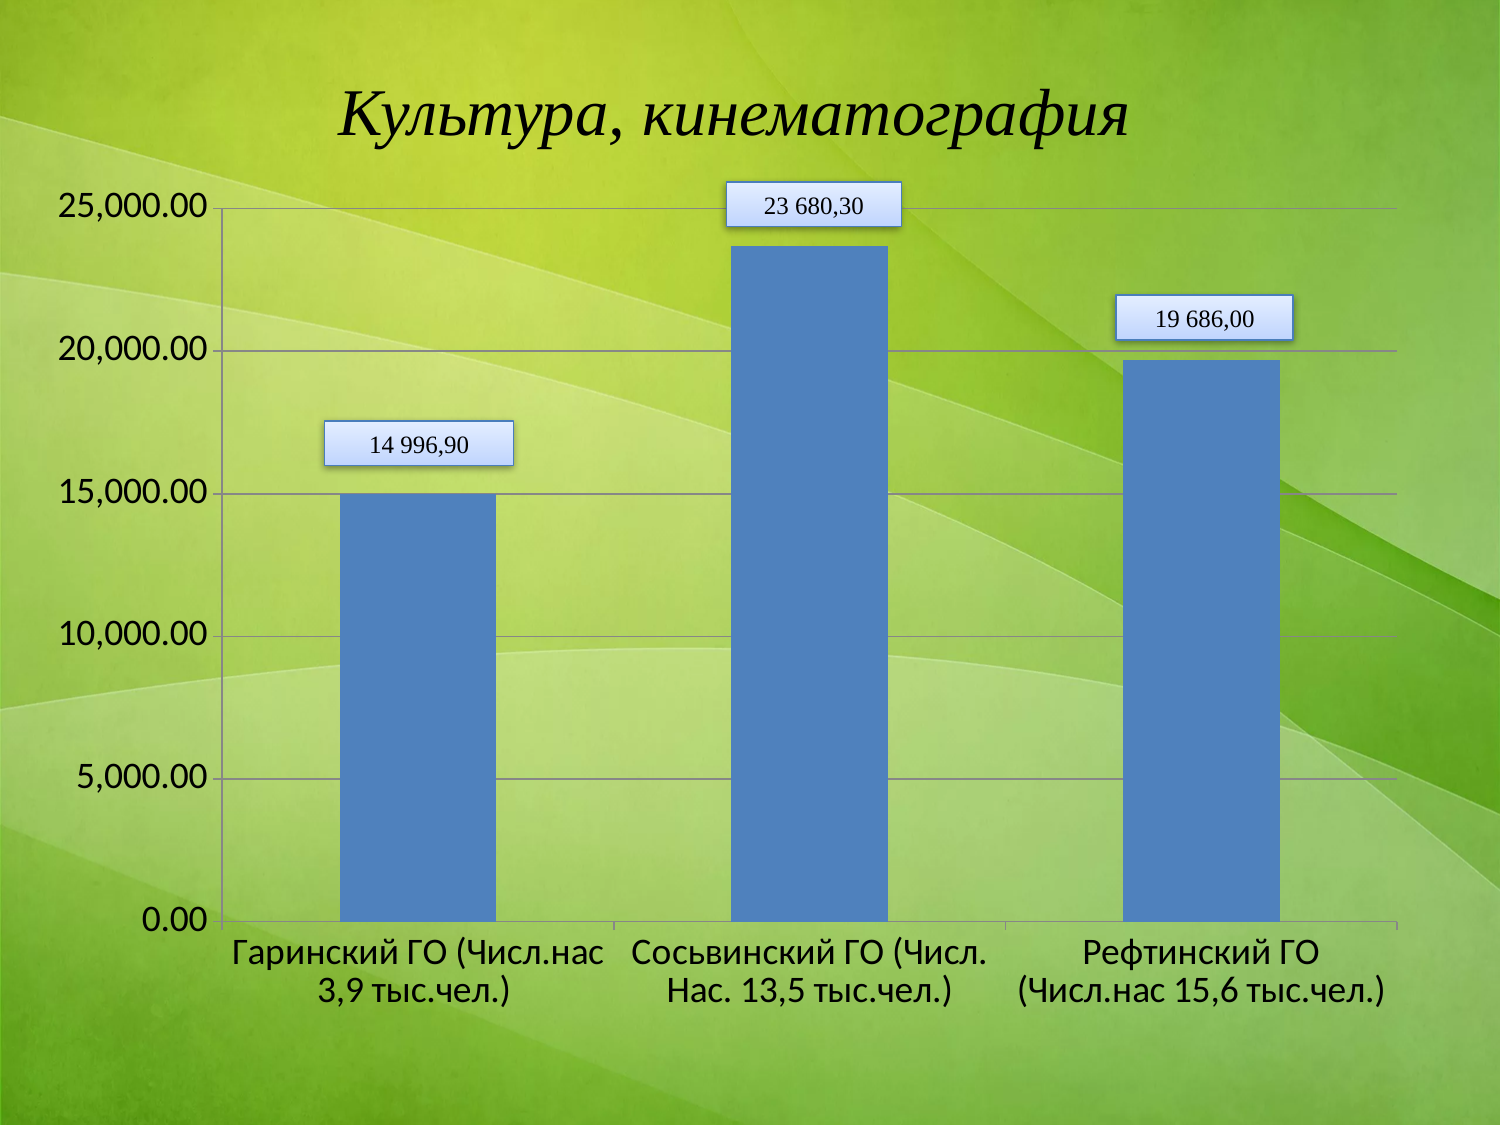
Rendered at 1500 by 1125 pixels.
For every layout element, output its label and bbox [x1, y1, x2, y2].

chart [29, 172, 1426, 1029]
picture [0, 0, 1500, 1125]
